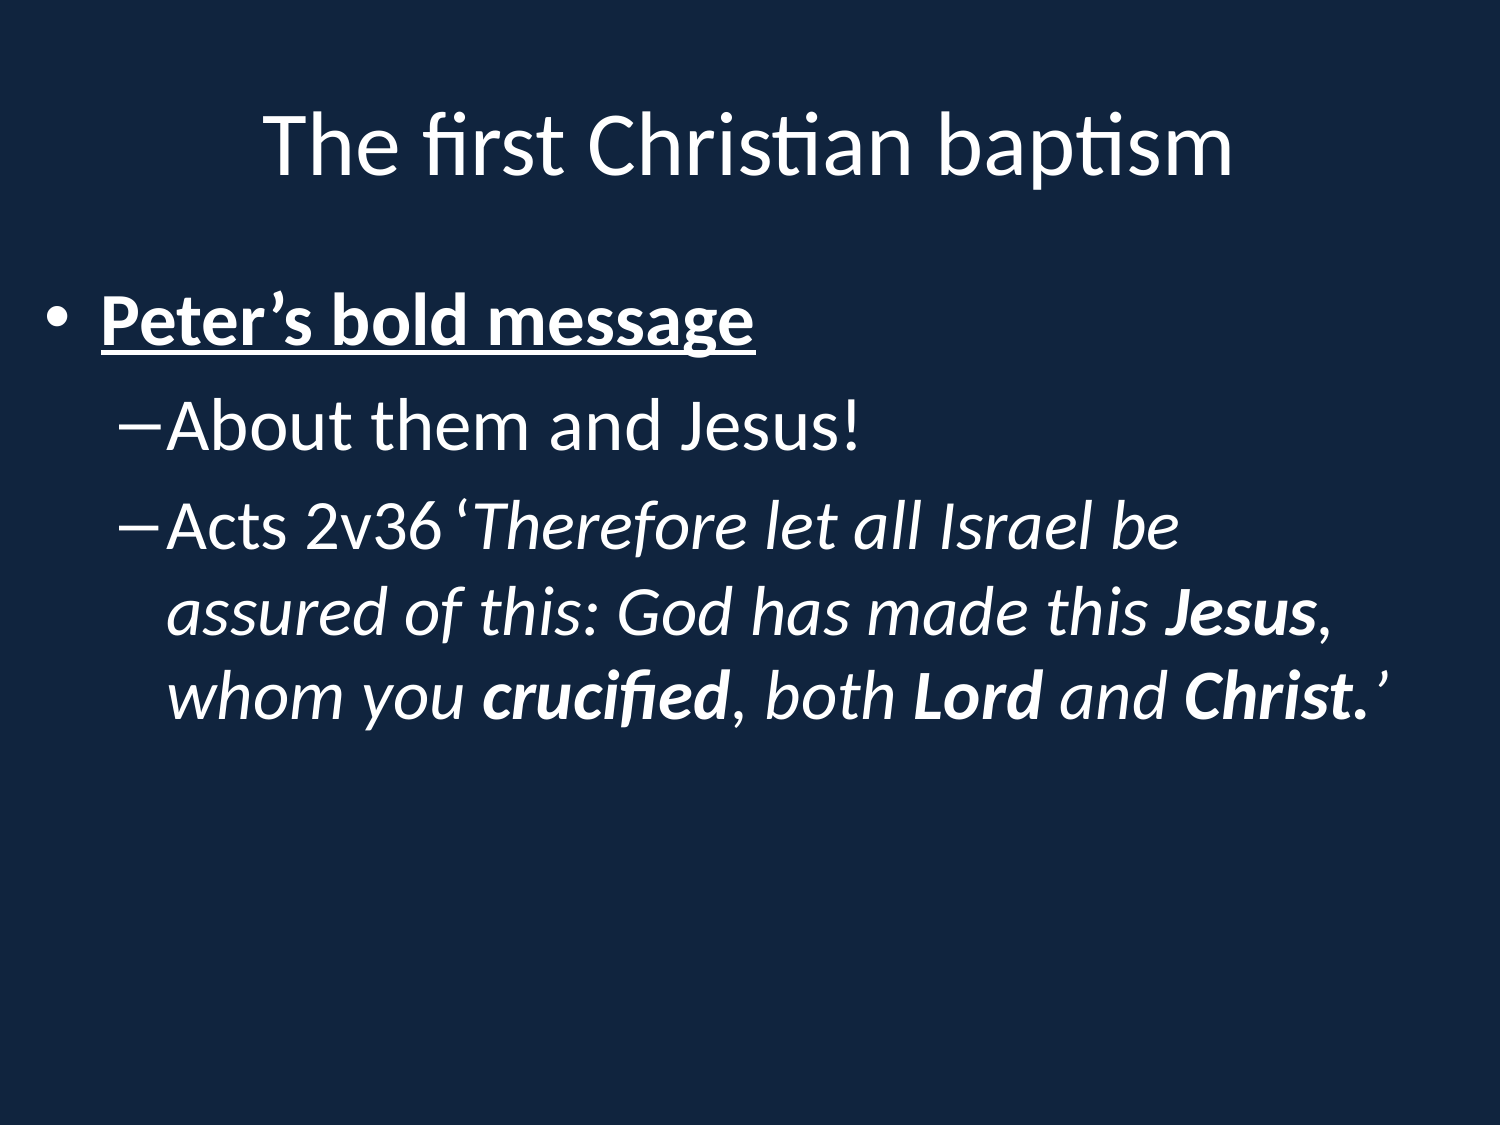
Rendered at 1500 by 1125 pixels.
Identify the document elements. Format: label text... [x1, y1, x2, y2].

title The first Christian baptism [75, 45, 1425, 233]
list Peter’s bold message About them and Jesus! Acts 2v36 ‘Therefore let all Israel be assured of this: God has made this Jesus, whom you crucified, both Lord and Christ.’ [29, 262, 1425, 1005]
